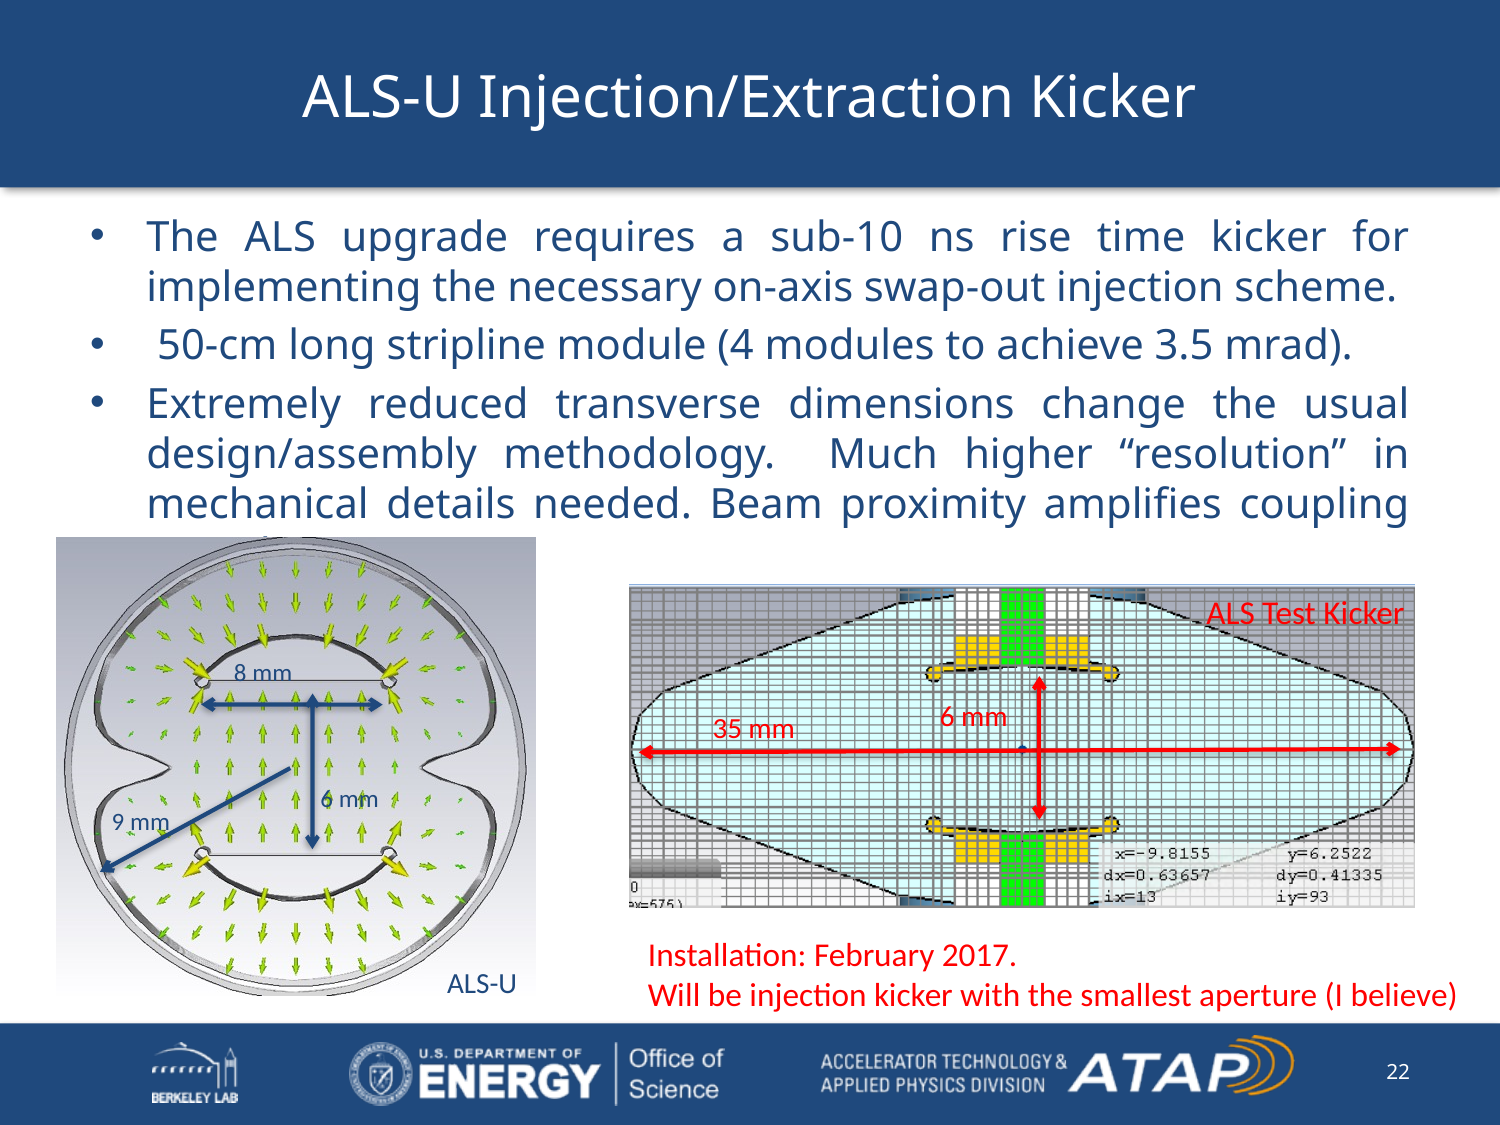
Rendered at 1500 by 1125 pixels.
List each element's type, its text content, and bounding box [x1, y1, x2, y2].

list The ALS upgrade requires a sub-10 ns rise time kicker for implementing the necessary on-axis swap-out injection scheme. 50-cm long stripline module (4 modules to achieve 3.5 mrad). Extremely reduced transverse dimensions change the usual design/assembly methodology. Much higher “resolution” in mechanical details needed. Beam proximity amplifies coupling impedance issues. [75, 202, 1425, 978]
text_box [56, 537, 541, 1008]
slide_number 22 [1340, 1042, 1425, 1103]
picture [820, 1035, 1296, 1107]
title ALS-U Injection/Extraction Kicker [0, 0, 1500, 188]
picture [152, 1042, 238, 1103]
text_box Installation: February 2017. Will be injection kicker with the smallest aperture (I believe) [633, 925, 1500, 1021]
picture [349, 1042, 725, 1106]
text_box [628, 583, 1432, 908]
